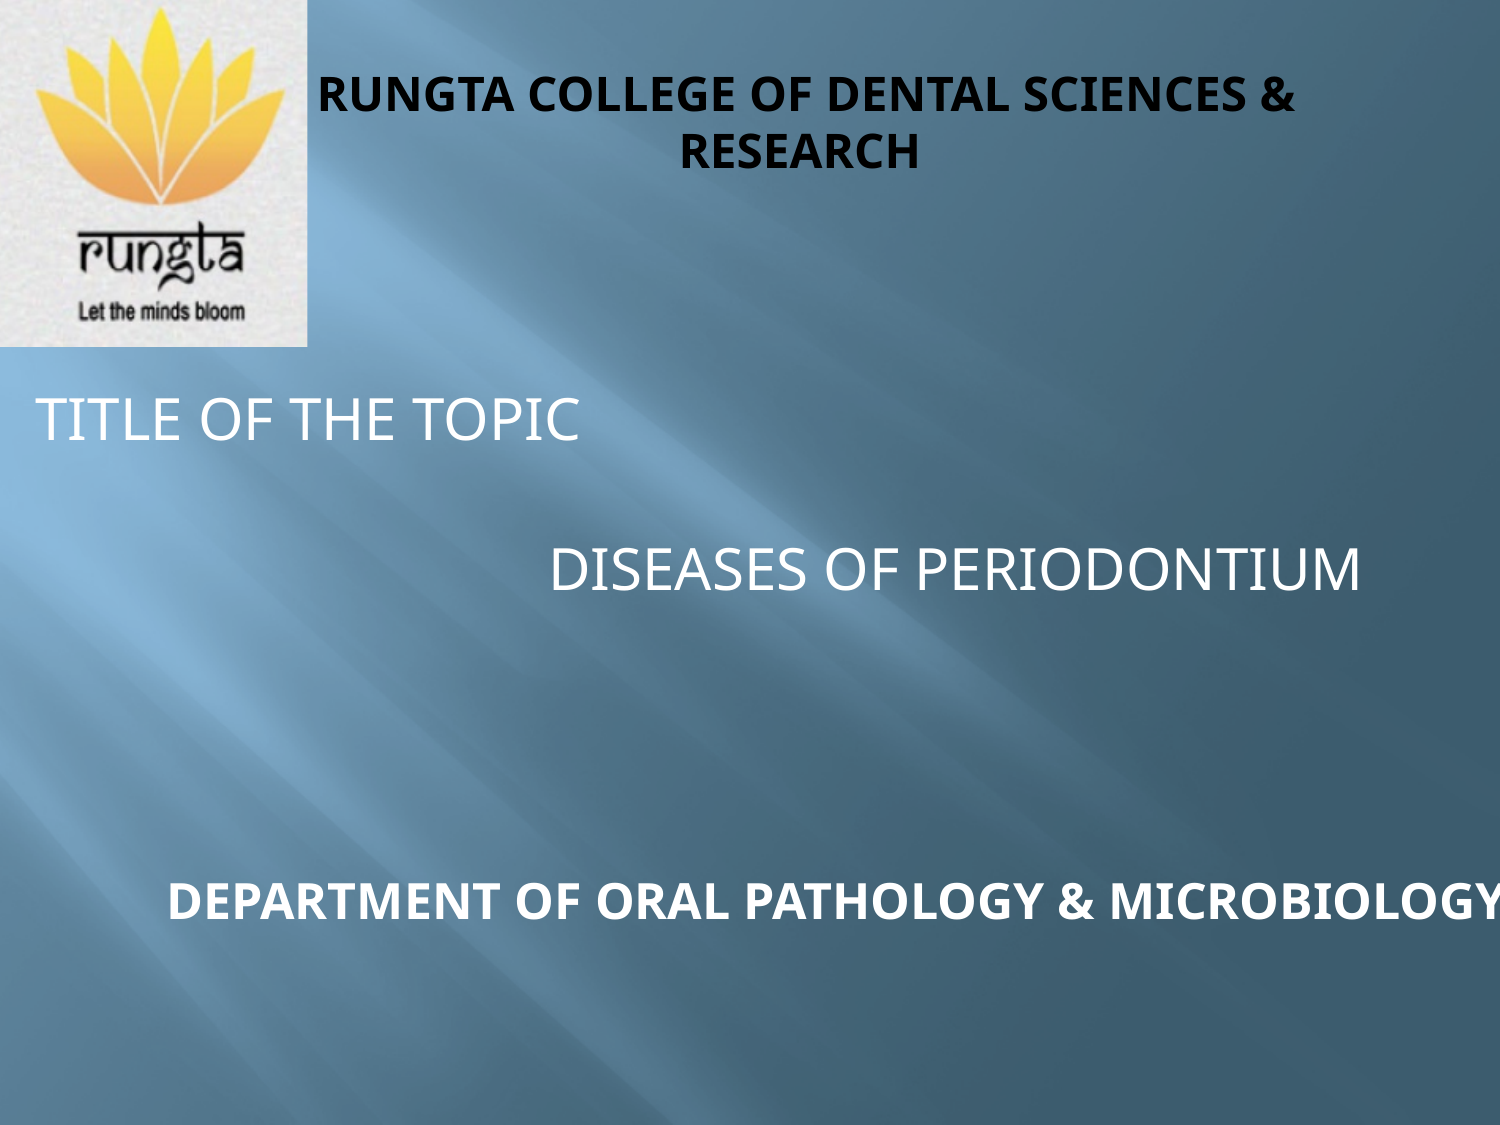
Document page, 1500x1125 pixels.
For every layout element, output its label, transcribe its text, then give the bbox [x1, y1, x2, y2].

text_box TITLE OF THE TOPIC [20, 375, 612, 460]
text_box DEPARTMENT OF ORAL PATHOLOGY & MICROBIOLOGY [125, 862, 1500, 938]
title RUNGTA COLLEGE OF DENTAL SCIENCES & RESEARCH [351, 62, 1313, 238]
picture [0, 0, 308, 348]
subtitle DISEASES OF PERIODONTIUM [450, 525, 1463, 721]
